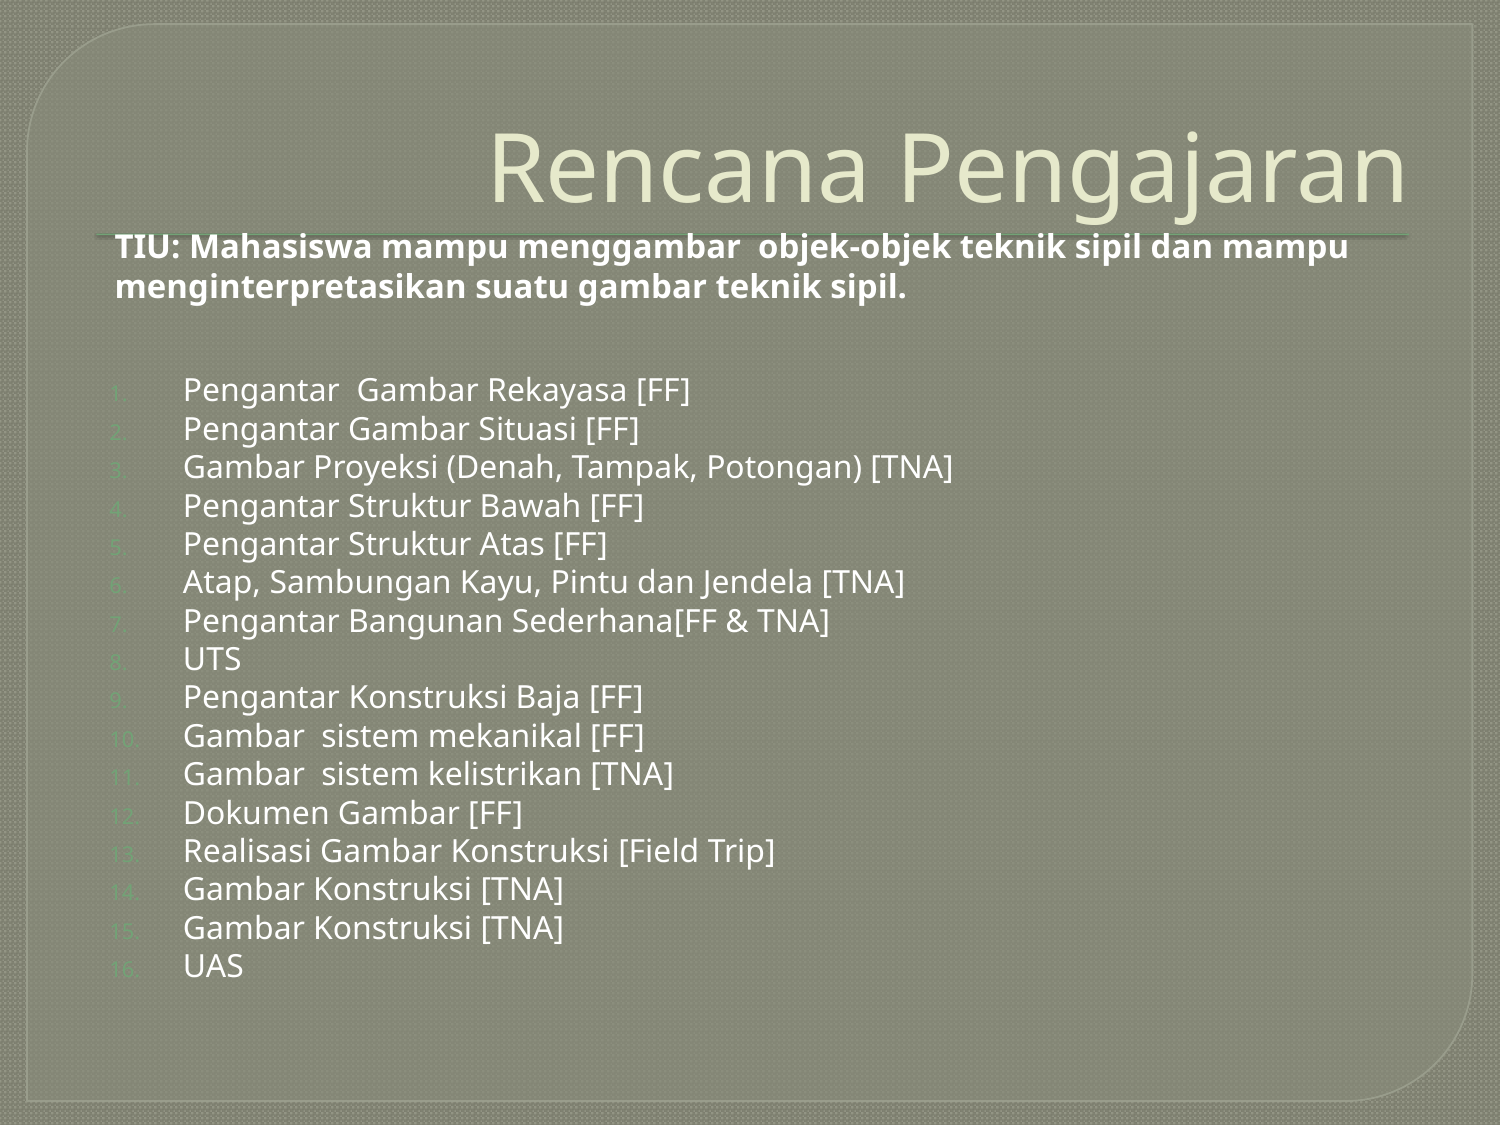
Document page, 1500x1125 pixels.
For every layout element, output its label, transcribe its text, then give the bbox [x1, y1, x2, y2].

title Rencana Pengajaran [75, 41, 1425, 230]
list Pengantar Gambar Rekayasa [FF] Pengantar Gambar Situasi [FF] Gambar Proyeksi (Denah, Tampak, Potongan) [TNA] Pengantar Struktur Bawah [FF] Pengantar Struktur Atas [FF] Atap, Sambungan Kayu, Pintu dan Jendela [TNA] Pengantar Bangunan Sederhana[FF & TNA] UTS Pengantar Konstruksi Baja [FF] Gambar sistem mekanikal [FF] Gambar sistem kelistrikan [TNA] Dokumen Gambar [FF] Realisasi Gambar Konstruksi [Field Trip] Gambar Konstruksi [TNA] Gambar Konstruksi [TNA] UAS [75, 362, 1425, 1000]
text_box TIU: Mahasiswa mampu menggambar objek-objek teknik sipil dan mampu menginterpretasikan suatu gambar teknik sipil. [99, 218, 1450, 313]
